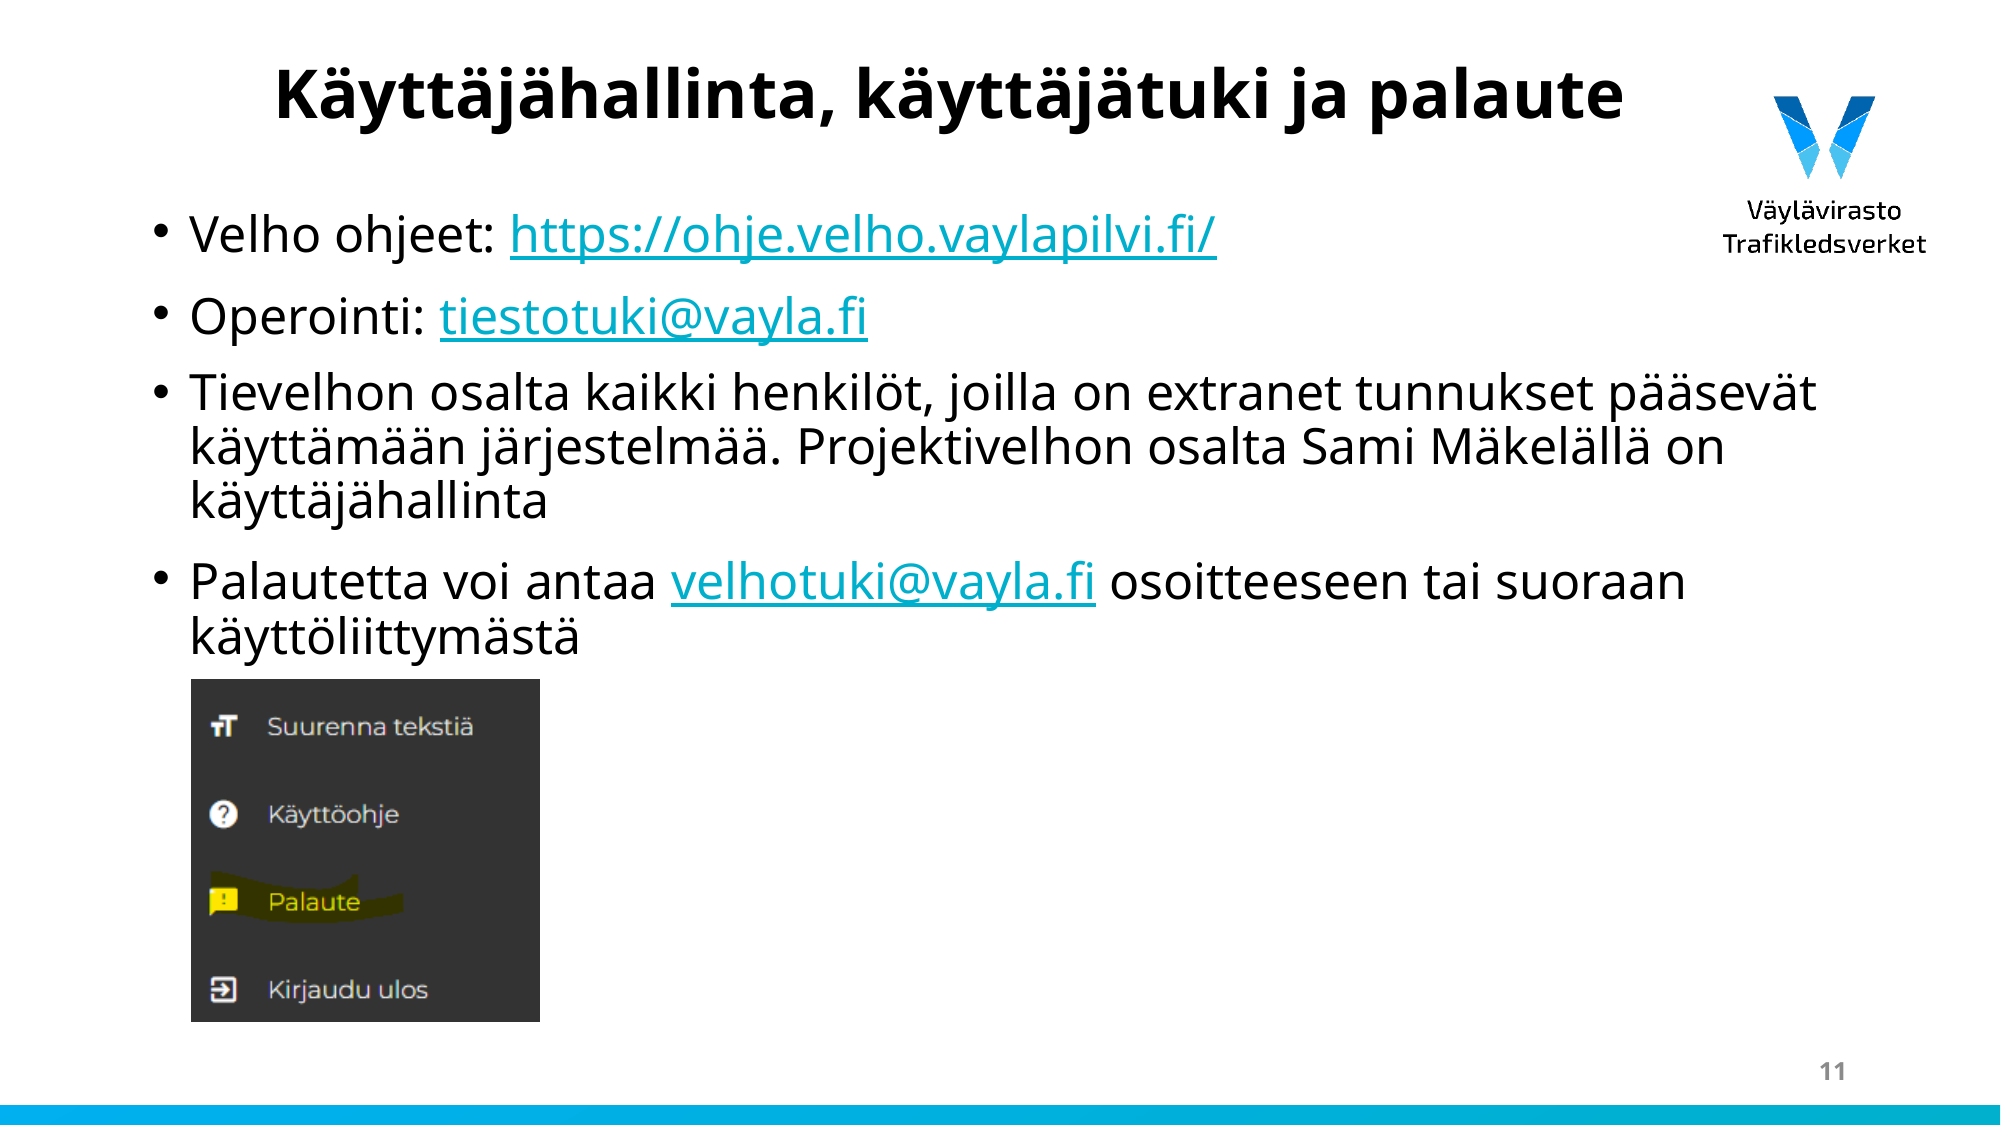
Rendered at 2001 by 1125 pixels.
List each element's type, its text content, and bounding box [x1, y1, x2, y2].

slide_number 11 [1777, 1042, 1863, 1103]
list Velho ohjeet: https://ohje.velho.vaylapilvi.fi/ Operointi: tiestotuki@vayla.fi Tievelhon osalta kaikki henkilöt, joilla on extranet tunnukset pääsevät käyttämään järjestelmää. Projektivelhon osalta Sami Mäkelällä on käyttäjähallinta Palautetta voi antaa velhotuki@vayla.fi osoitteeseen tai suoraan käyttöliittymästä [137, 195, 1858, 971]
picture [191, 679, 540, 1022]
title Käyttäjähallinta, käyttäjätuki ja palaute [258, 48, 1653, 144]
picture [1683, 57, 1967, 294]
